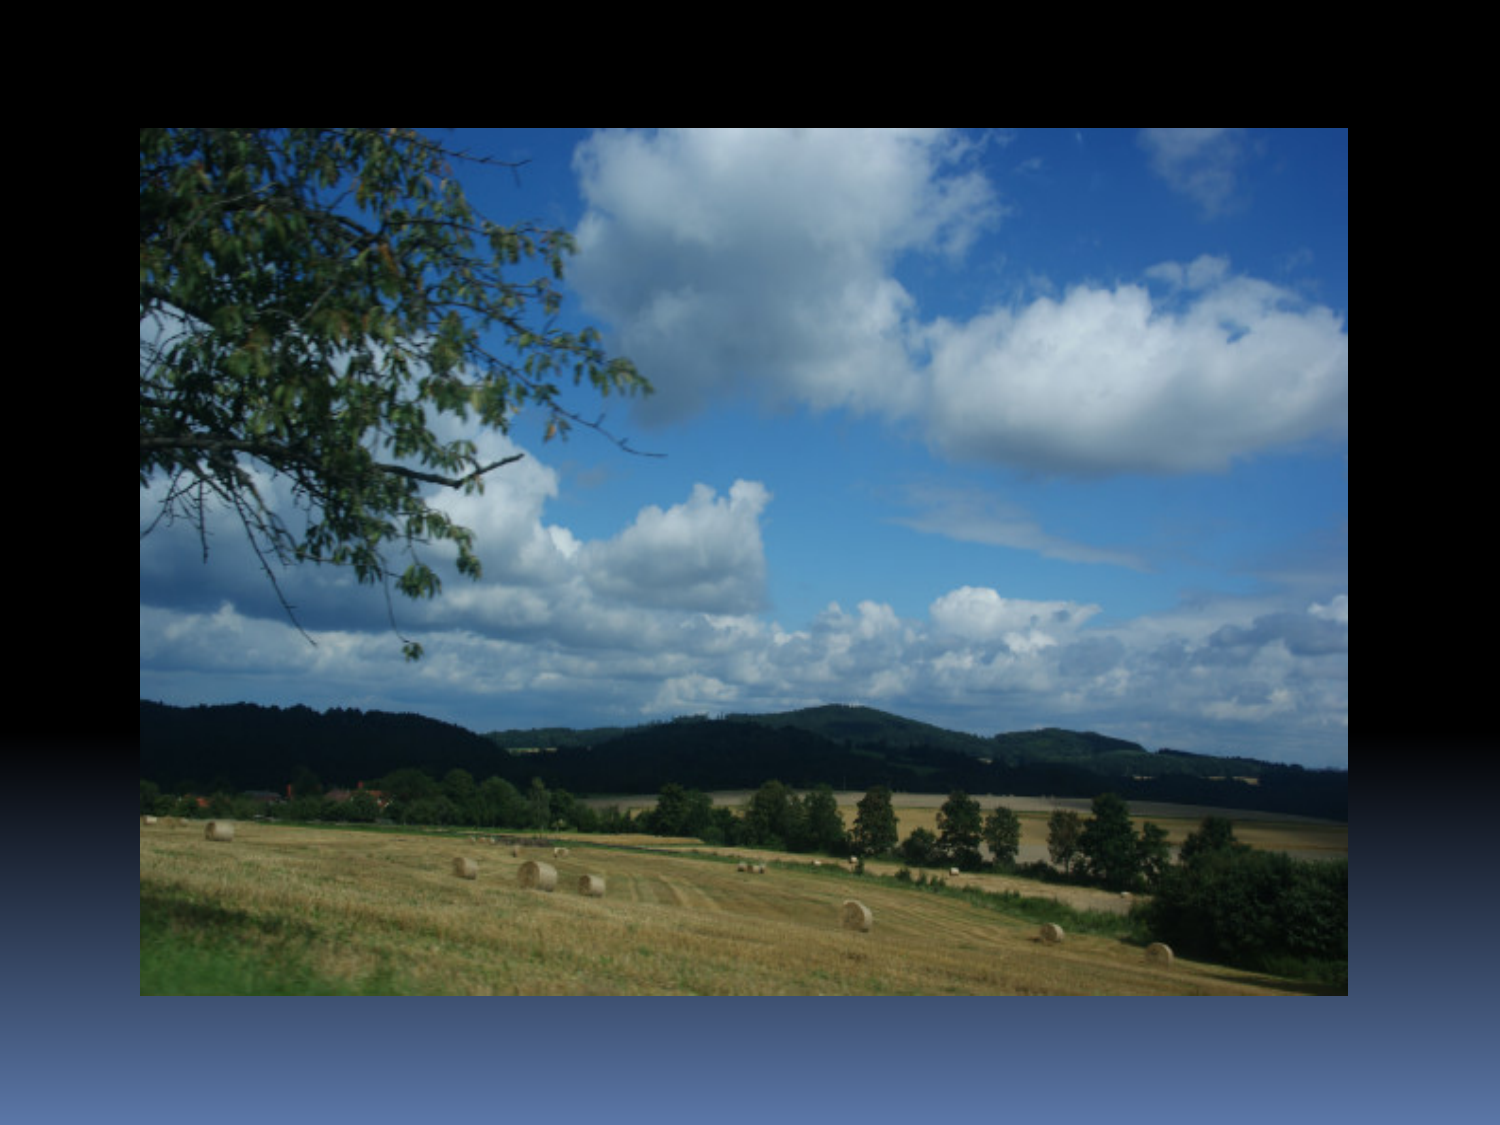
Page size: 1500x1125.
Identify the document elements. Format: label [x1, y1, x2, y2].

picture [140, 128, 1349, 997]
